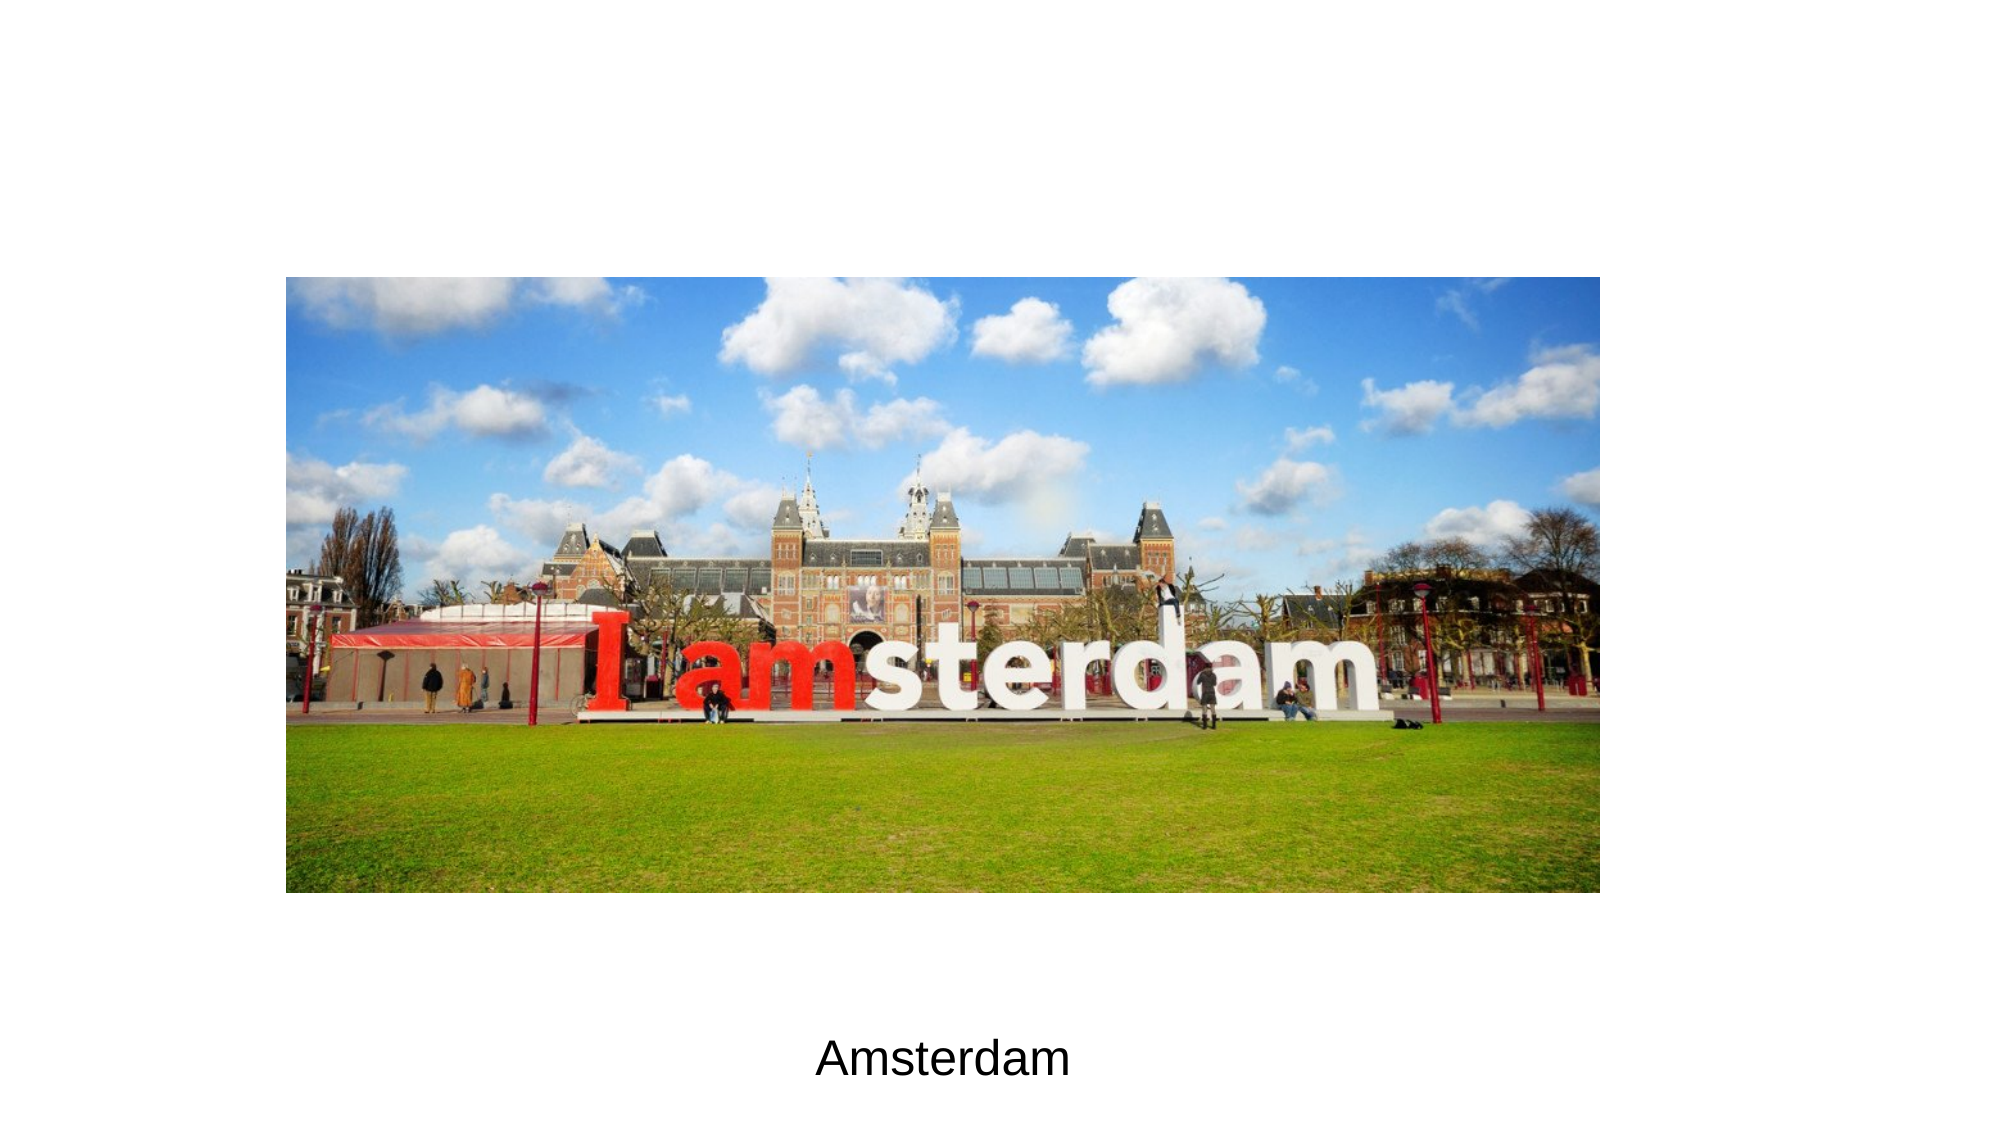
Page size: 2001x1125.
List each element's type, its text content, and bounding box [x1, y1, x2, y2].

picture [286, 277, 1601, 893]
text_box Amsterdam [526, 1017, 1361, 1093]
